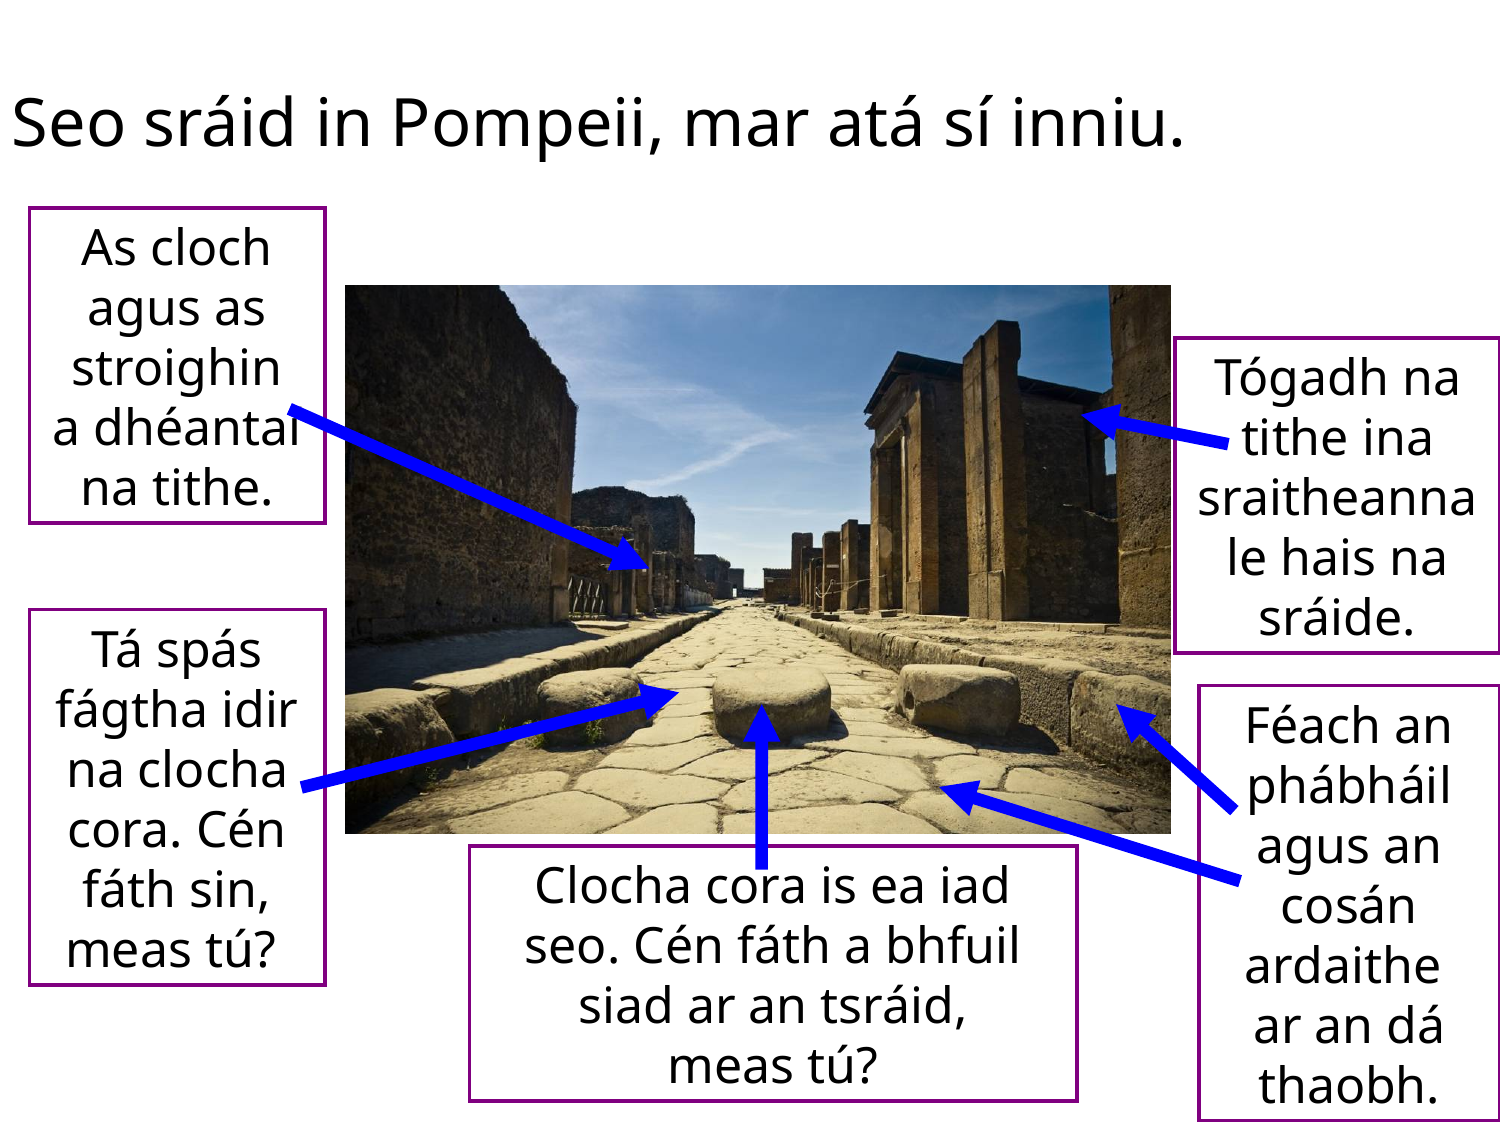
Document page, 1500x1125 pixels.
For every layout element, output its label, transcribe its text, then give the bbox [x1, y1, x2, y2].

text_box Tá spás fágtha idir na clocha cora. Cén fáth sin, meas tú? [29, 609, 325, 985]
text_box Tógadh na tithe ina sraitheanna le hais na sráide. [1177, 337, 1500, 654]
picture [345, 285, 1171, 834]
text_box Clocha cora is ea iad seo. Cén fáth a bhfuil siad ar an tsráid, meas tú? [469, 846, 1077, 1102]
text_box Seo sráid in Pompeii, mar atá sí inniu. [0, 72, 1202, 168]
text_box Féach an phábháil agus an cosán ardaithe ar an dá thaobh. [1198, 685, 1500, 1121]
text_box As cloch agus as stroighin a dhéantaí na tithe. [29, 207, 325, 524]
